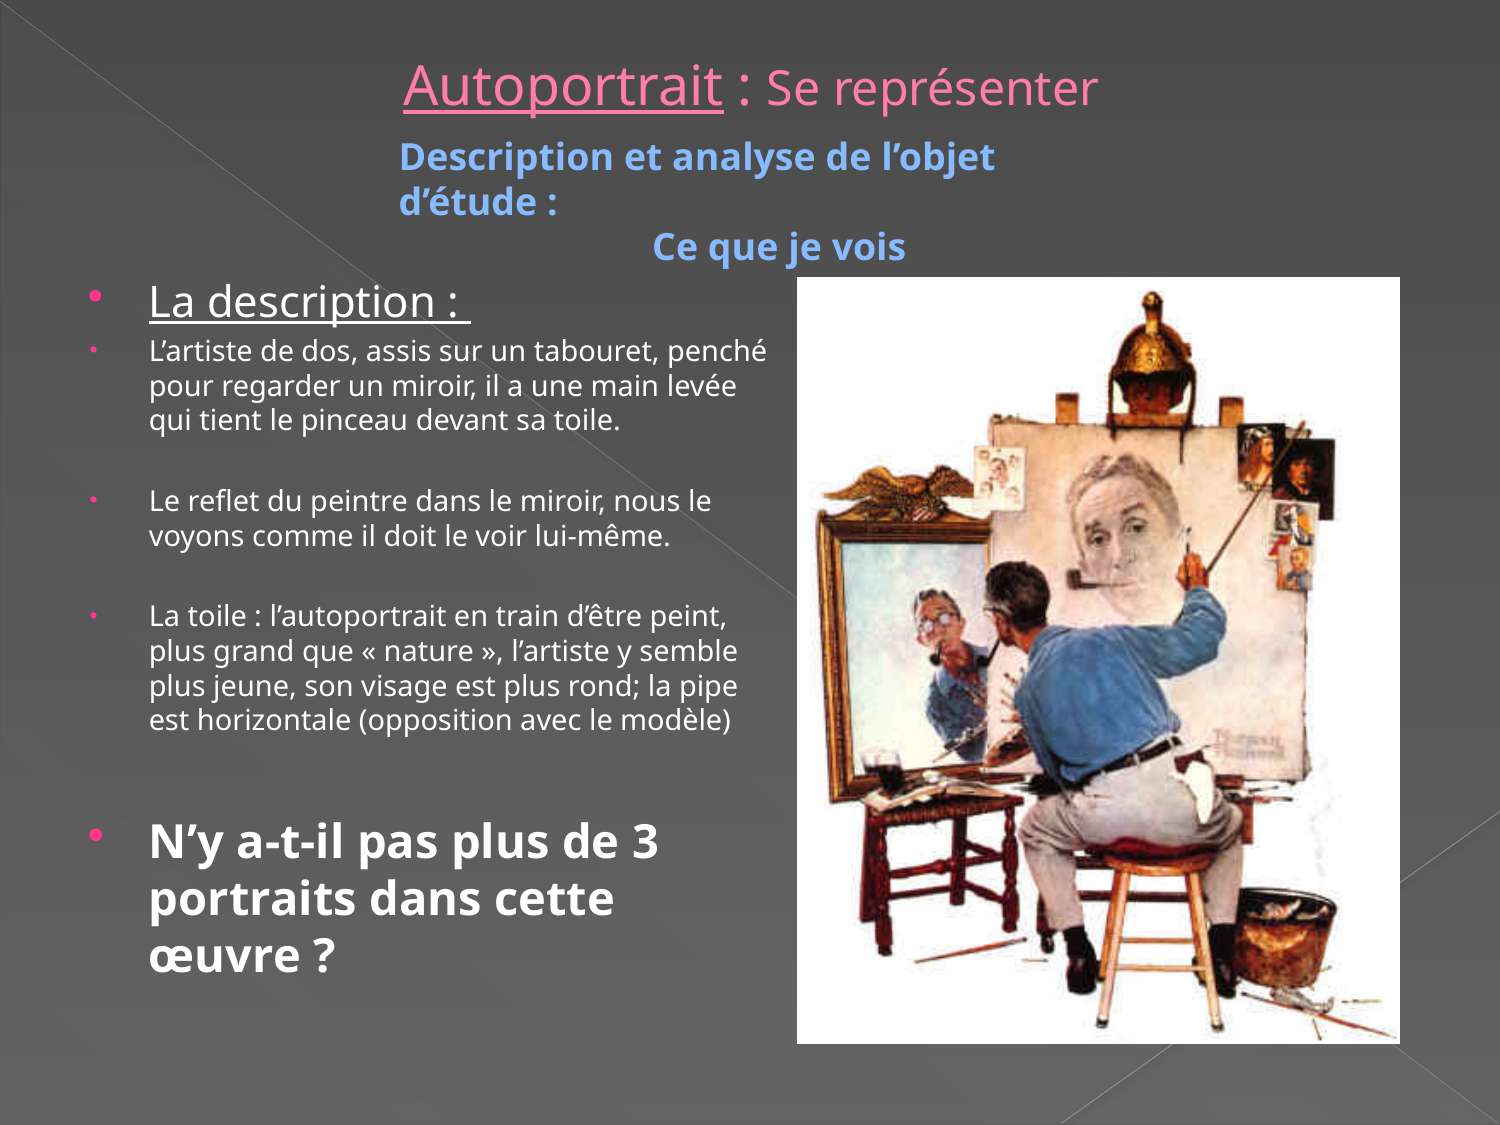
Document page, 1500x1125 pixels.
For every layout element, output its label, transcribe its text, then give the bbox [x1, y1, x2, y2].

list La description : L’artiste de dos, assis sur un tabouret, penché pour regarder un miroir, il a une main levée qui tient le pinceau devant sa toile. Le reflet du peintre dans le miroir, nous le voyons comme il doit le voir lui-même. La toile : l’autoportrait en train d’être peint, plus grand que « nature », l’artiste y semble plus jeune, son visage est plus rond; la pipe est horizontale (opposition avec le modèle) N’y a-t-il pas plus de 3 portraits dans cette œuvre ? [64, 267, 786, 1010]
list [796, 277, 1400, 1044]
text_box Description et analyse de l’objet d’étude : Ce que je vois [383, 125, 1176, 276]
title Autoportrait : Se représenter [76, 42, 1427, 125]
